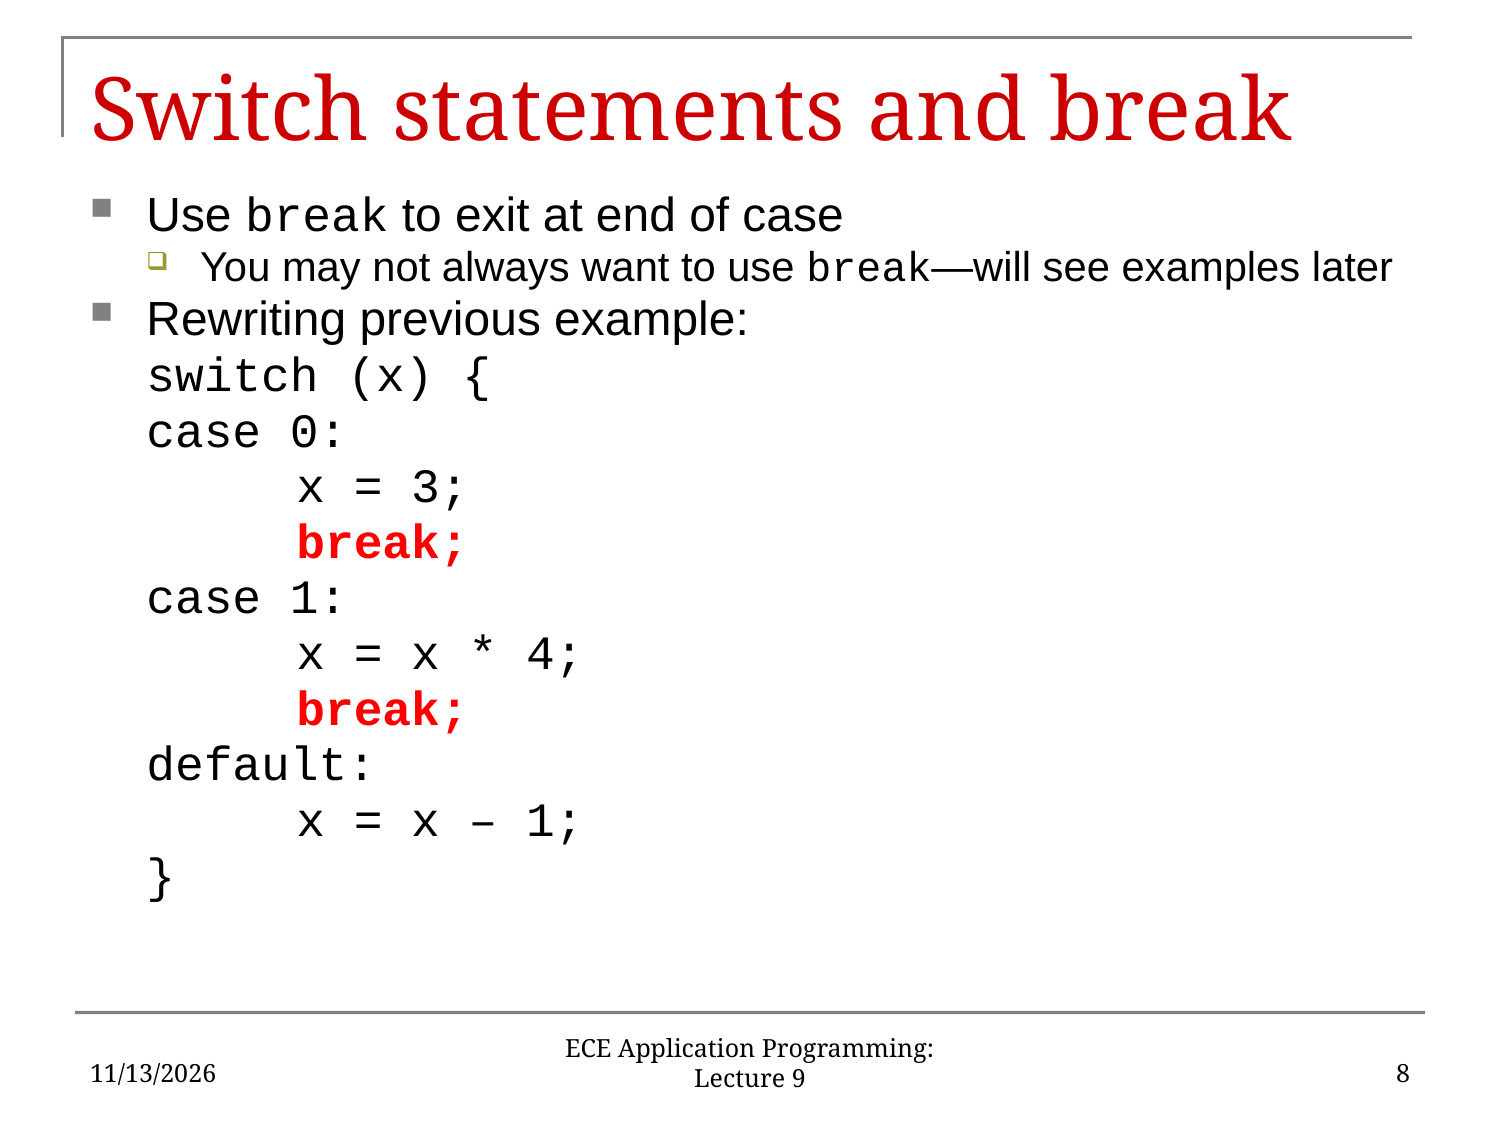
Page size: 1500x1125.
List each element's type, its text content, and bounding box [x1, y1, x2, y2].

footer ECE Application Programming: Lecture 9 [512, 1024, 988, 1101]
slide_number 8 [1074, 1023, 1426, 1100]
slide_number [74, 1023, 426, 1100]
list Use break to exit at end of case You may not always want to use break—will see examples later Rewriting previous example: switch (x) { case 0: x = 3; break; case 1: x = x * 4; break; default: x = x – 1; } [75, 187, 1425, 1006]
title Switch statements and break [75, 45, 1425, 163]
